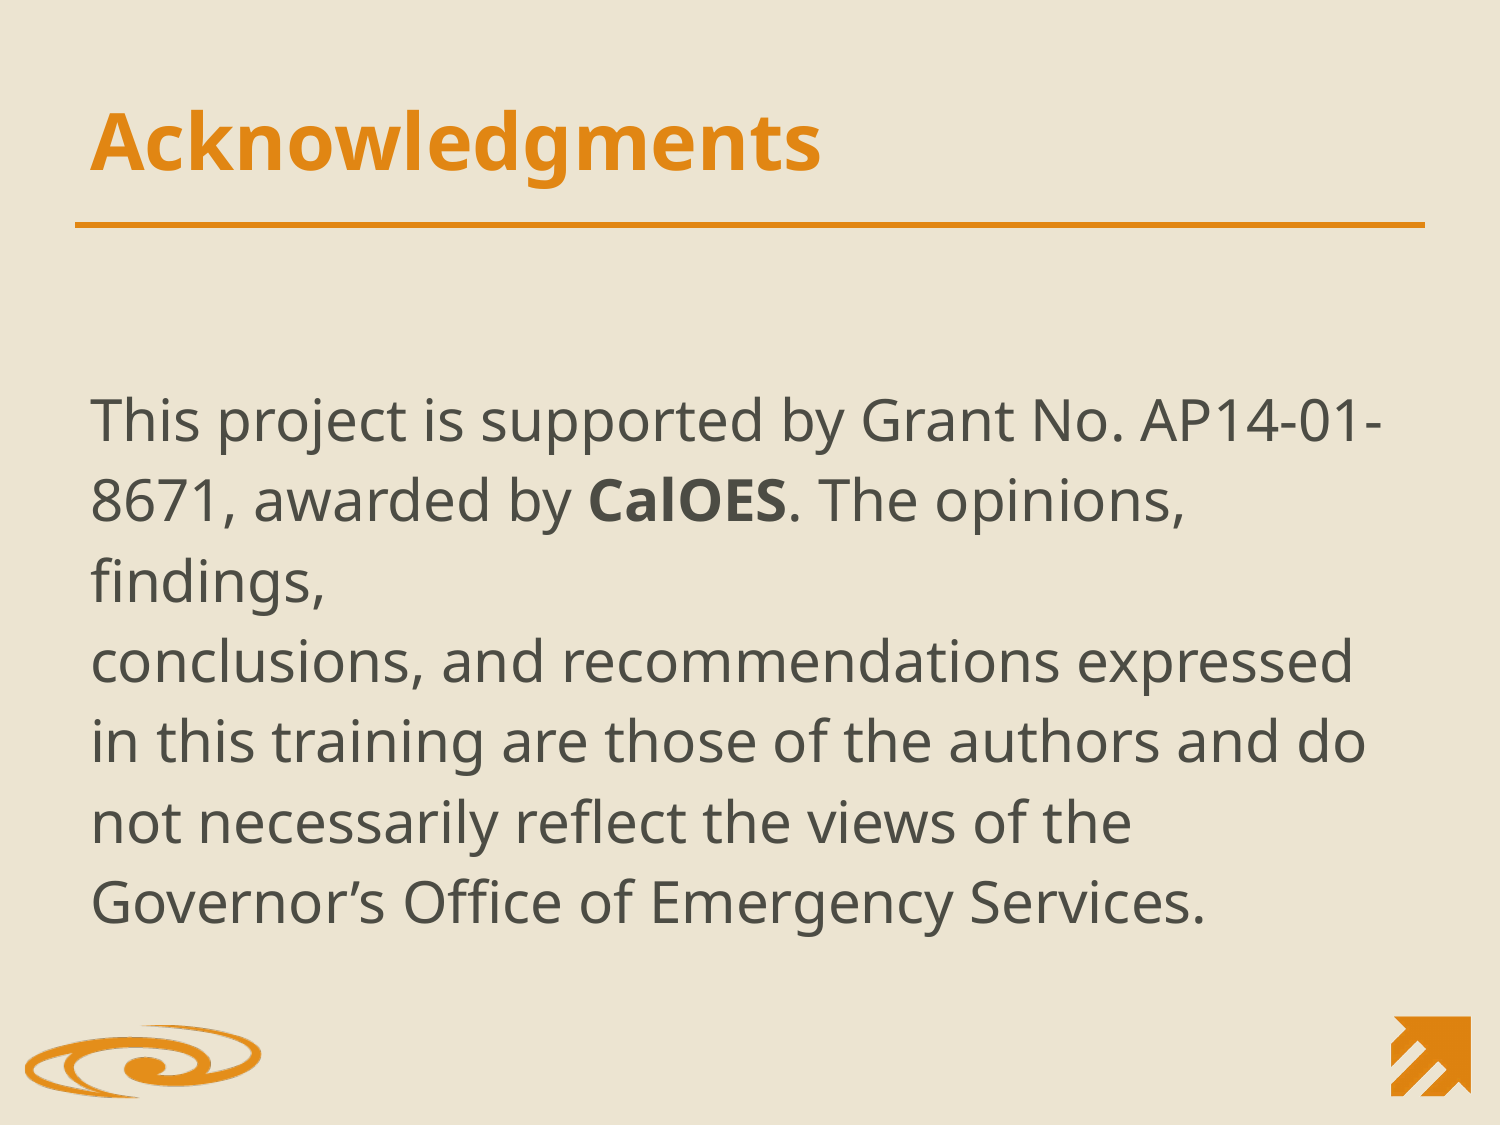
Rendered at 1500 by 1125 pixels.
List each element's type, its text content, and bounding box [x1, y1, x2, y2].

picture [24, 1025, 263, 1105]
list This project is supported by Grant No. AP14-01-8671, awarded by CalOES. The opinions, findings, conclusions, and recommendations expressed in this training are those of the authors and do not necessarily reflect the views of the Governor’s Office of Emergency Services. [75, 287, 1425, 1063]
picture [1387, 1012, 1475, 1098]
title Acknowledgments [75, 45, 1425, 233]
